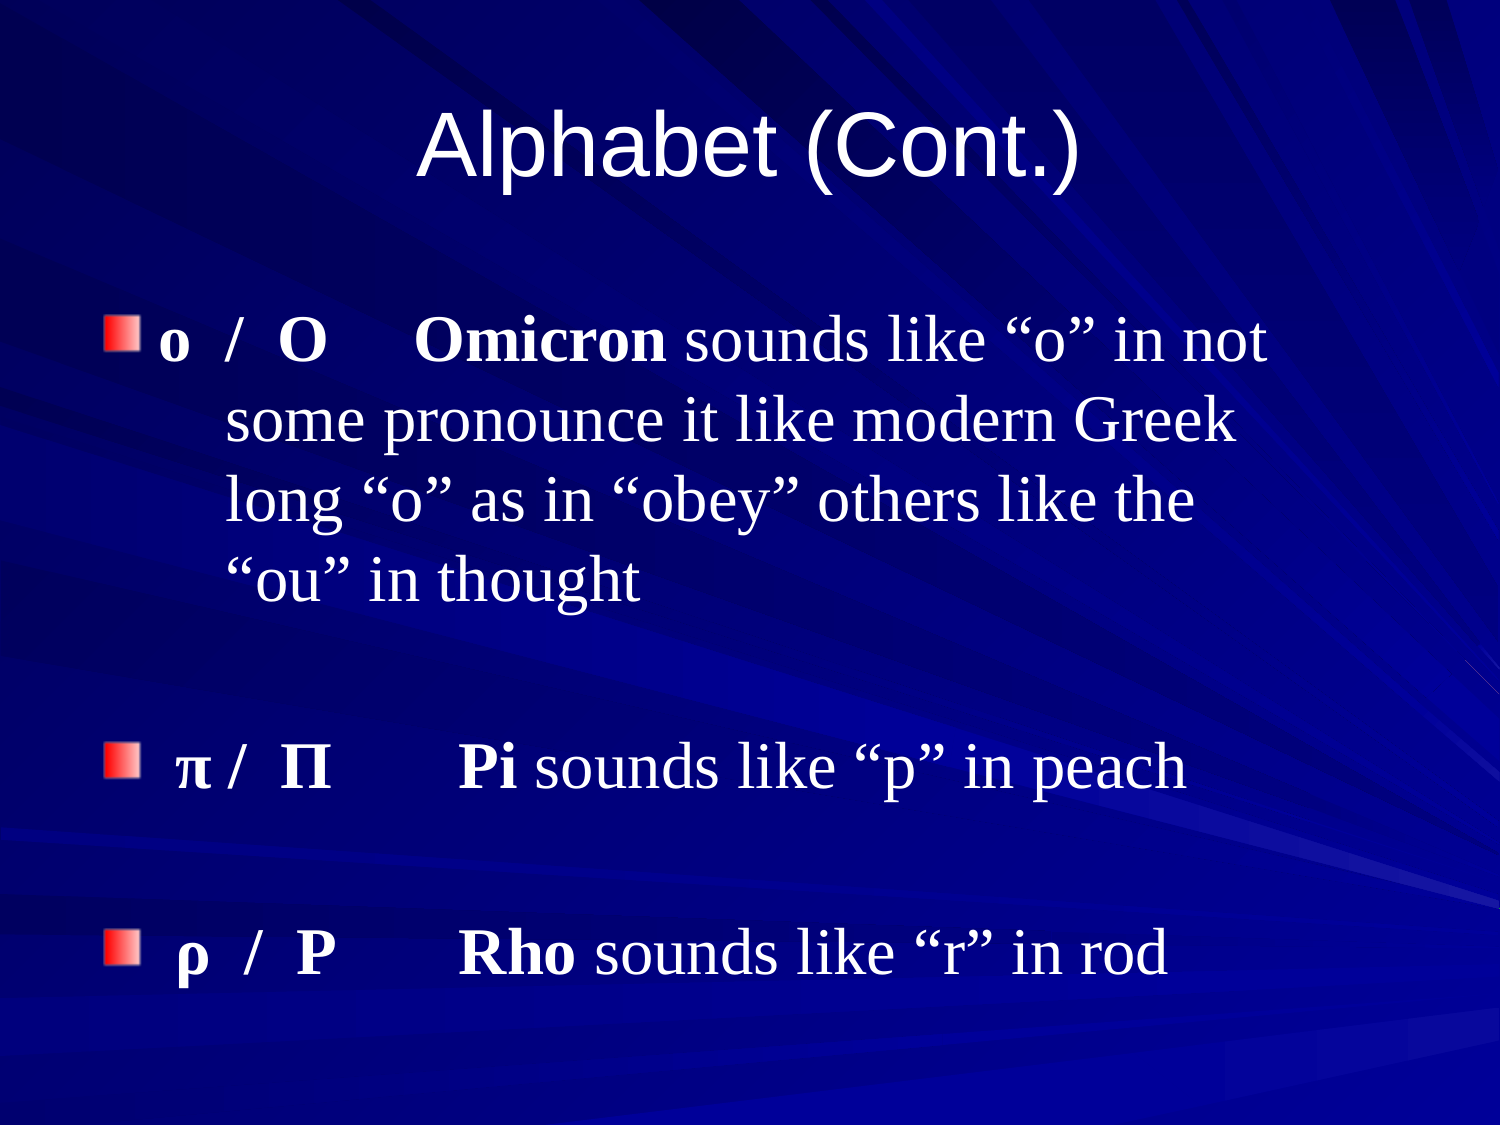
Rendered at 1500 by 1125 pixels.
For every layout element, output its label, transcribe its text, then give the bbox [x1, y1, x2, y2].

list ο / Ο Omicron sounds like “o” in not some pronounce it like modern Greek long “o” as in “obey” others like the “ou” in thought π / Π Pi sounds like “p” in peach ρ / Ρ Rho sounds like “r” in rod [87, 287, 1363, 1013]
title Alphabet (Cont.) [74, 45, 1426, 234]
picture [102, 313, 145, 356]
picture [102, 740, 145, 783]
picture [102, 927, 145, 970]
